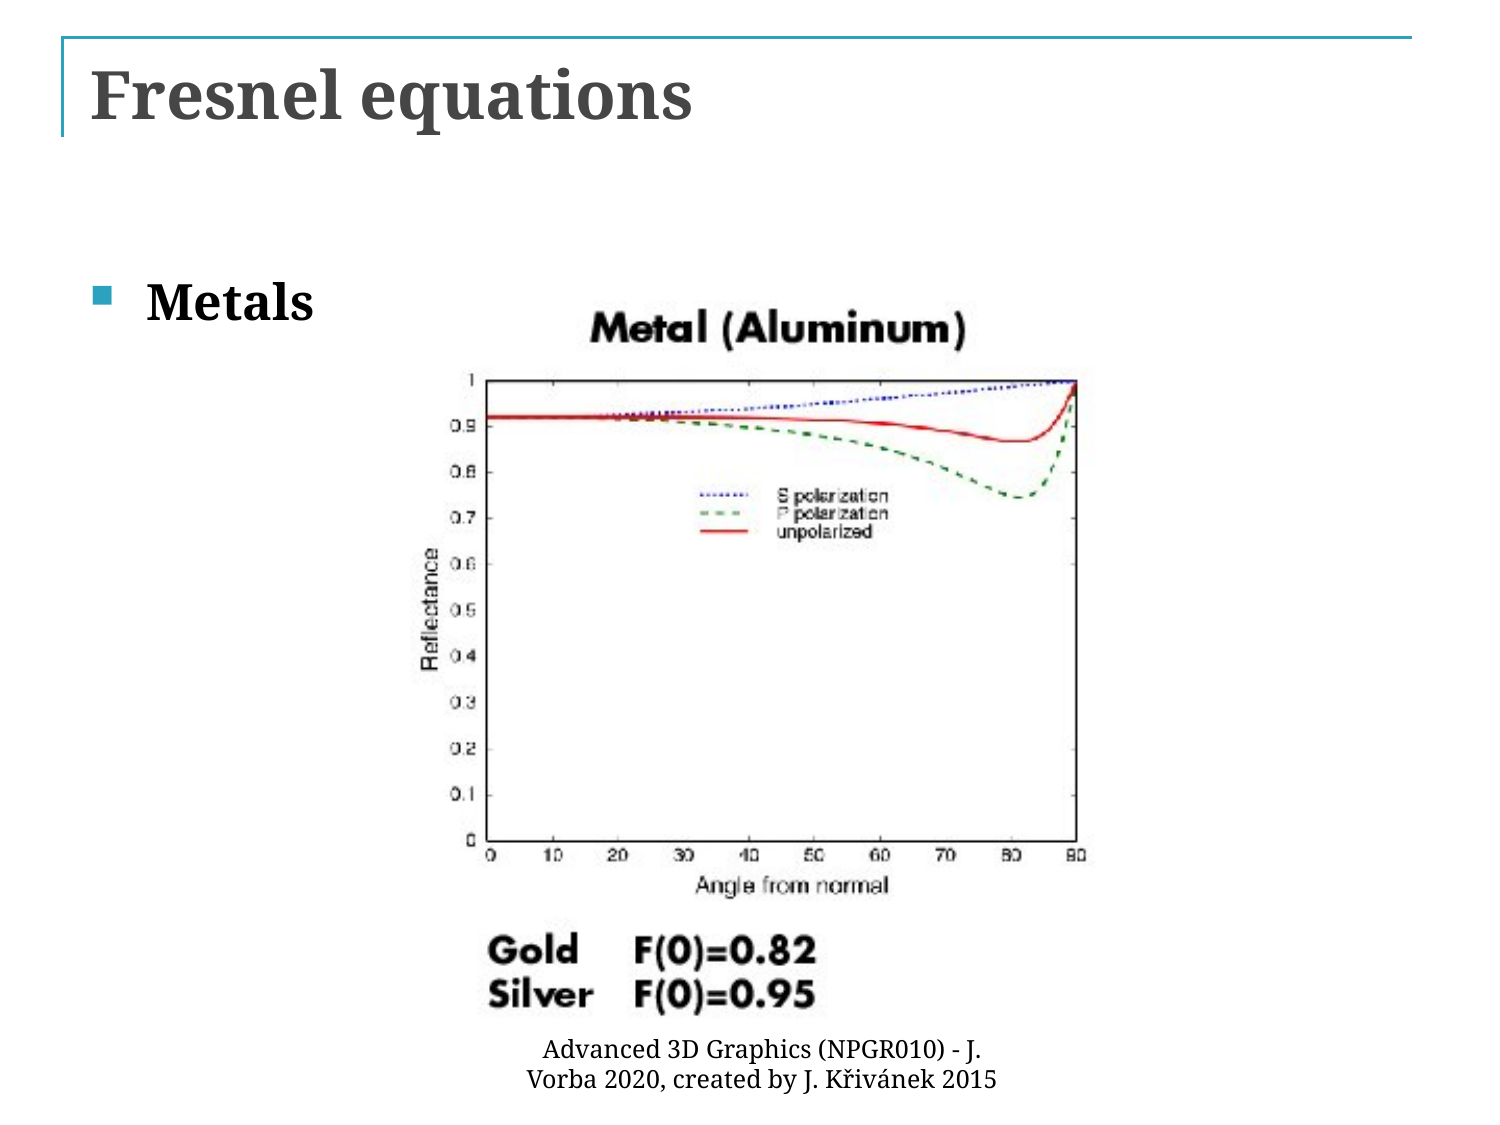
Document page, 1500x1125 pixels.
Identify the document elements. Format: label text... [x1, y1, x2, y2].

footer Advanced 3D Graphics (NPGR010) - J. Vorba 2020, created by J. Křivánek 2015 [489, 1044, 1035, 1101]
list Metals [74, 262, 1426, 1006]
picture [407, 290, 1105, 1036]
title Fresnel equations [74, 45, 1426, 233]
